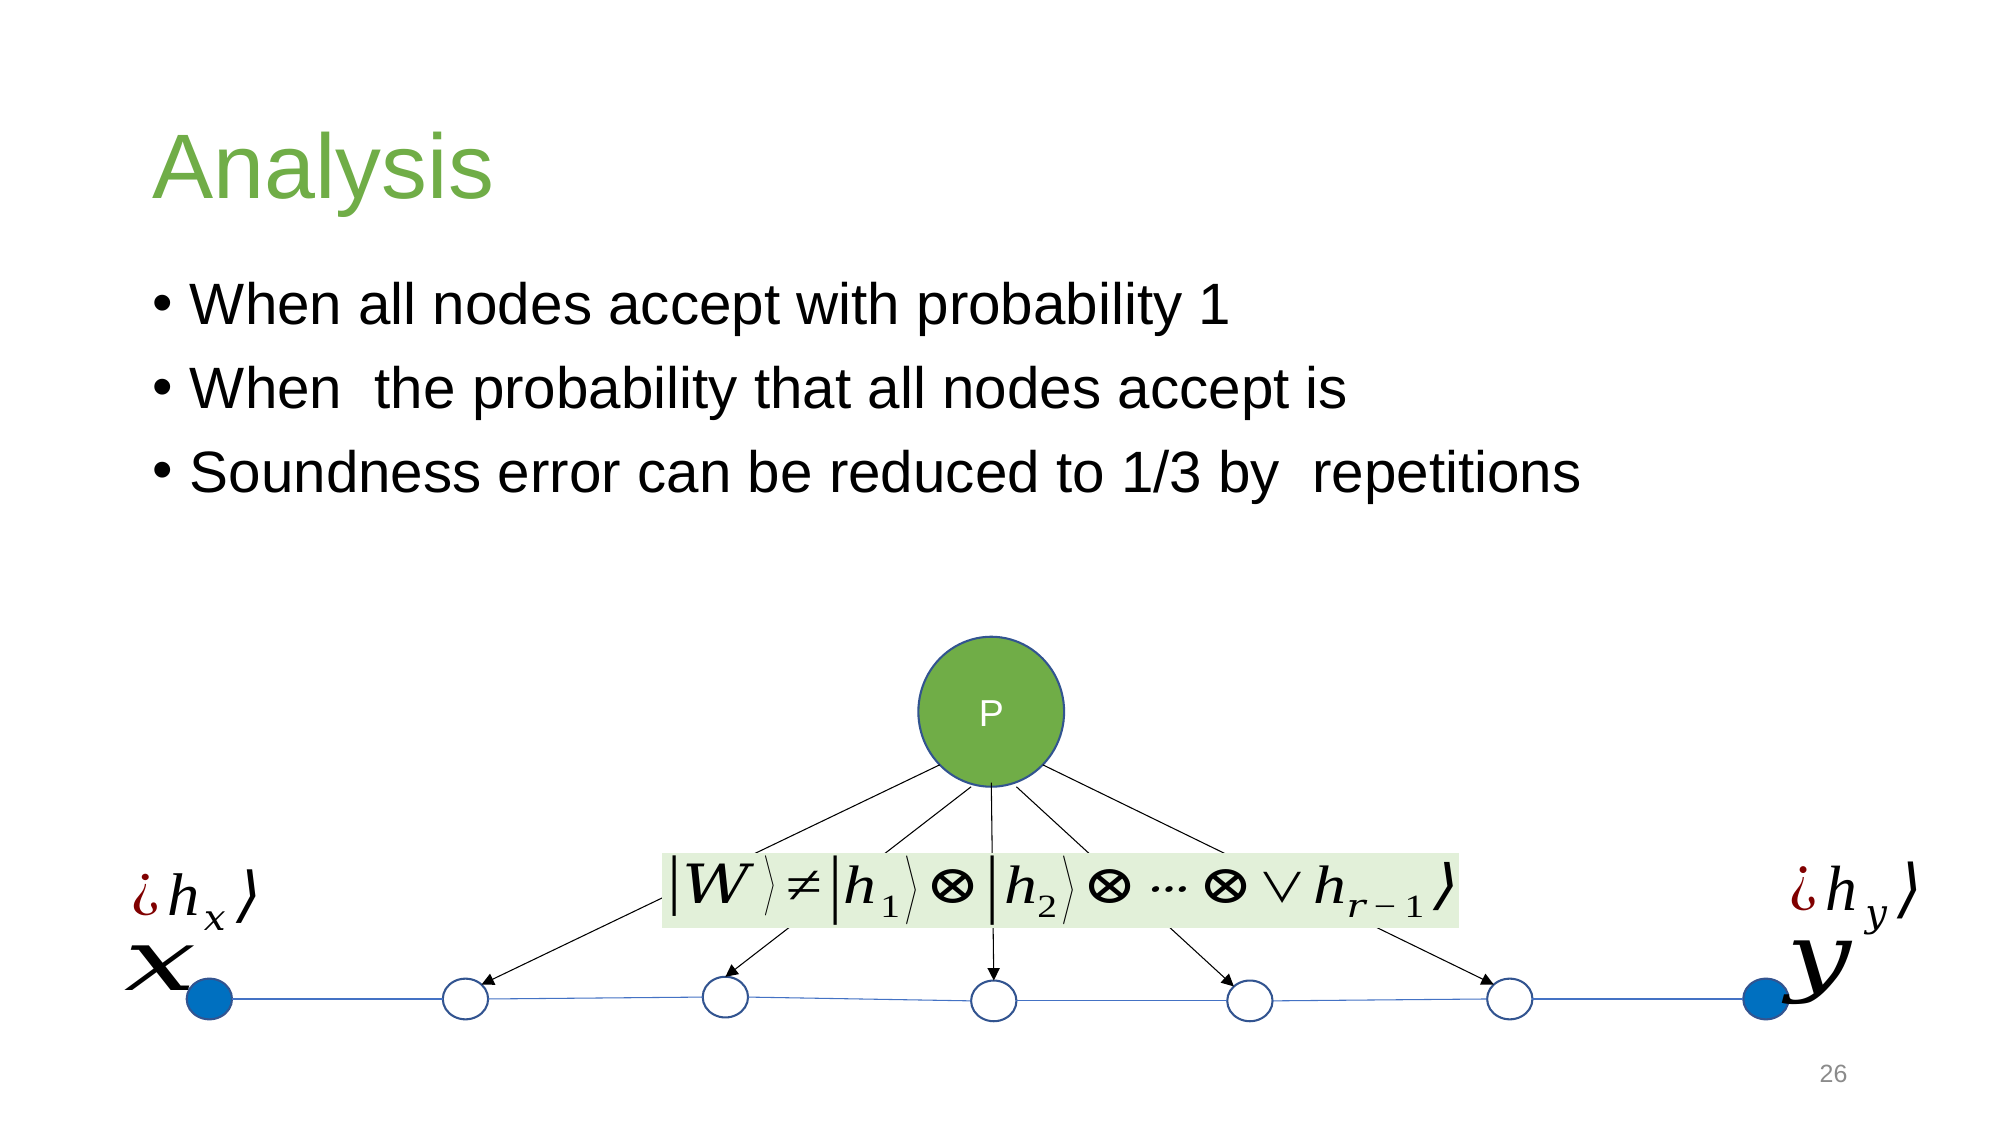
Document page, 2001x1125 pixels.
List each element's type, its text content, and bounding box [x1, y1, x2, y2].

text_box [1042, 764, 1494, 985]
text_box [185, 977, 233, 1021]
text_box [1742, 977, 1790, 1021]
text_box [1016, 786, 1234, 987]
text_box P [917, 635, 1066, 788]
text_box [748, 996, 972, 1001]
slide_number 26 [1412, 1042, 1863, 1103]
text_box [1226, 985, 1274, 1023]
text_box [441, 977, 490, 1021]
text_box [701, 985, 749, 1019]
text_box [481, 764, 940, 985]
text_box [970, 979, 1018, 1023]
title Analysis [137, 59, 1863, 278]
text_box [1486, 977, 1534, 1021]
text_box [725, 786, 972, 977]
